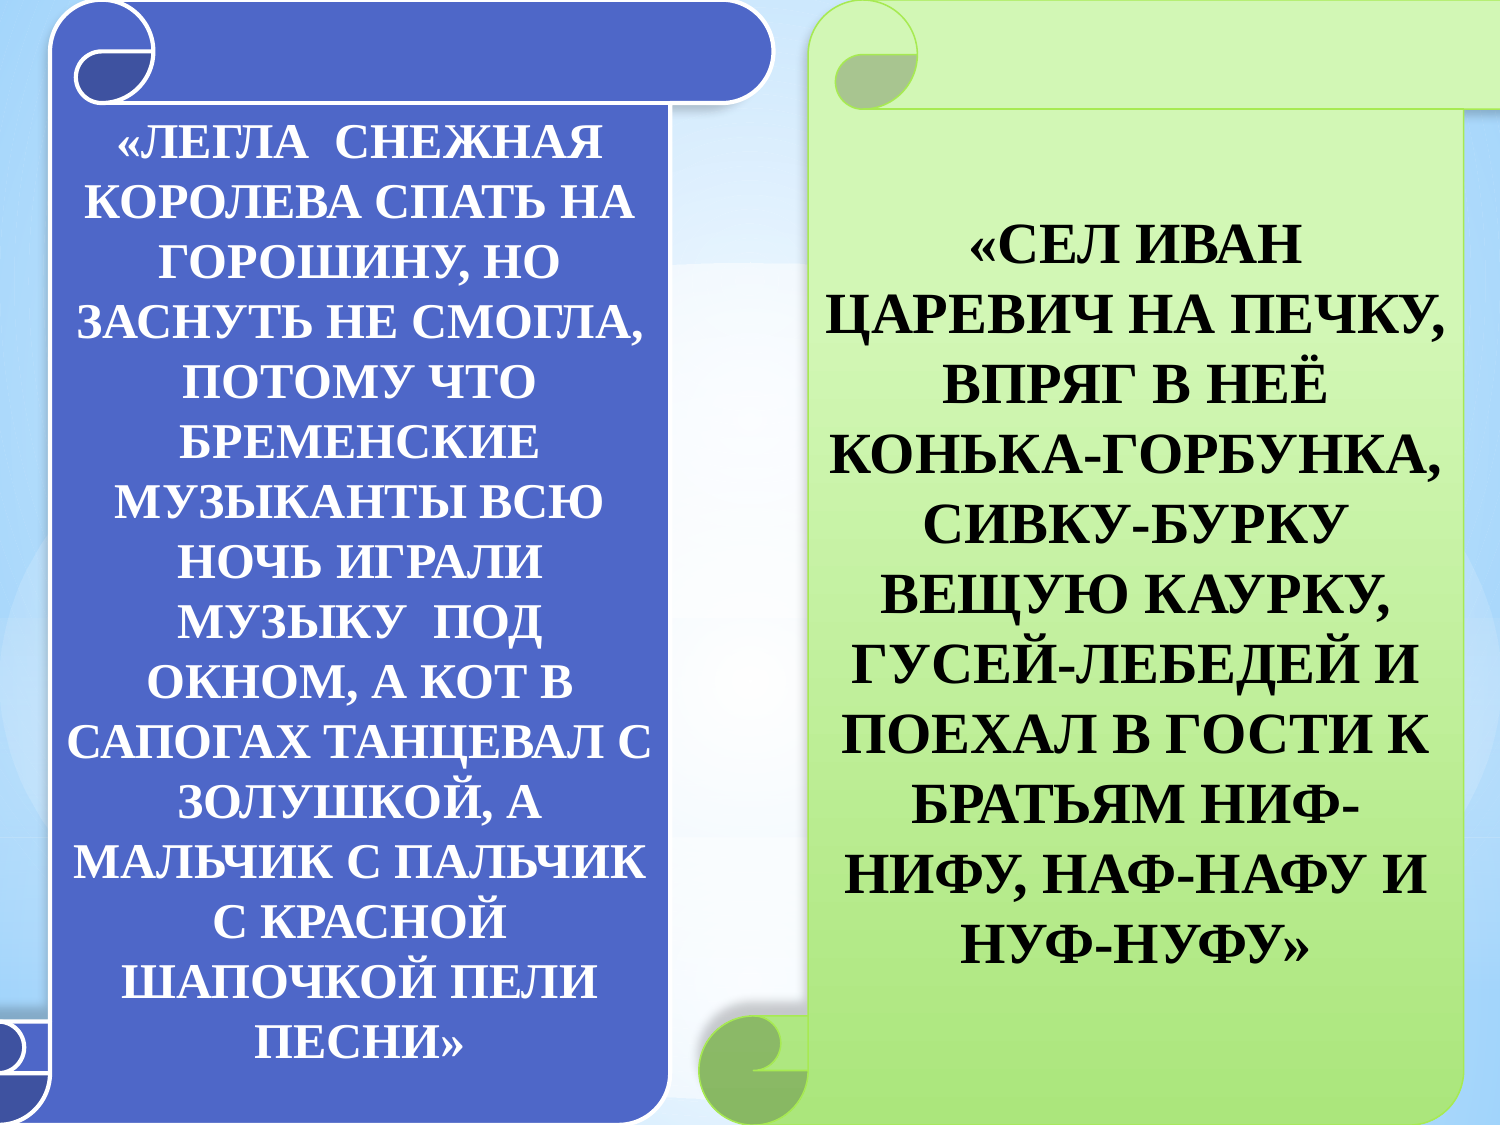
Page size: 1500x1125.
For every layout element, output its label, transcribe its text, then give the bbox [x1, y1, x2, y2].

text_box «СЕЛ ИВАН ЦАРЕВИЧ НА ПЕЧКУ, ВПРЯГ В НЕЁ КОНЬКА-ГОРБУНКА, СИВКУ-БУРКУ ВЕЩУЮ КАУРКУ, ГУСЕЙ-ЛЕБЕДЕЙ И ПОЕХАЛ В ГОСТИ К БРАТЬЯМ НИФ-НИФУ, НАФ-НАФУ И НУФ-НУФУ» [698, 0, 1500, 1125]
text_box «ЛЕГЛА СНЕЖНАЯ КОРОЛЕВА СПАТЬ НА ГОРОШИНУ, НО ЗАСНУТЬ НЕ СМОГЛА, ПОТОМУ ЧТО БРЕМЕНСКИЕ МУЗЫКАНТЫ ВСЮ НОЧЬ ИГРАЛИ МУЗЫКУ ПОД ОКНОМ, А КОТ В САПОГАХ ТАНЦЕВАЛ С ЗОЛУШКОЙ, А МАЛЬЧИК С ПАЛЬЧИК С КРАСНОЙ ШАПОЧКОЙ ПЕЛИ ПЕСНИ» [0, 0, 776, 1125]
